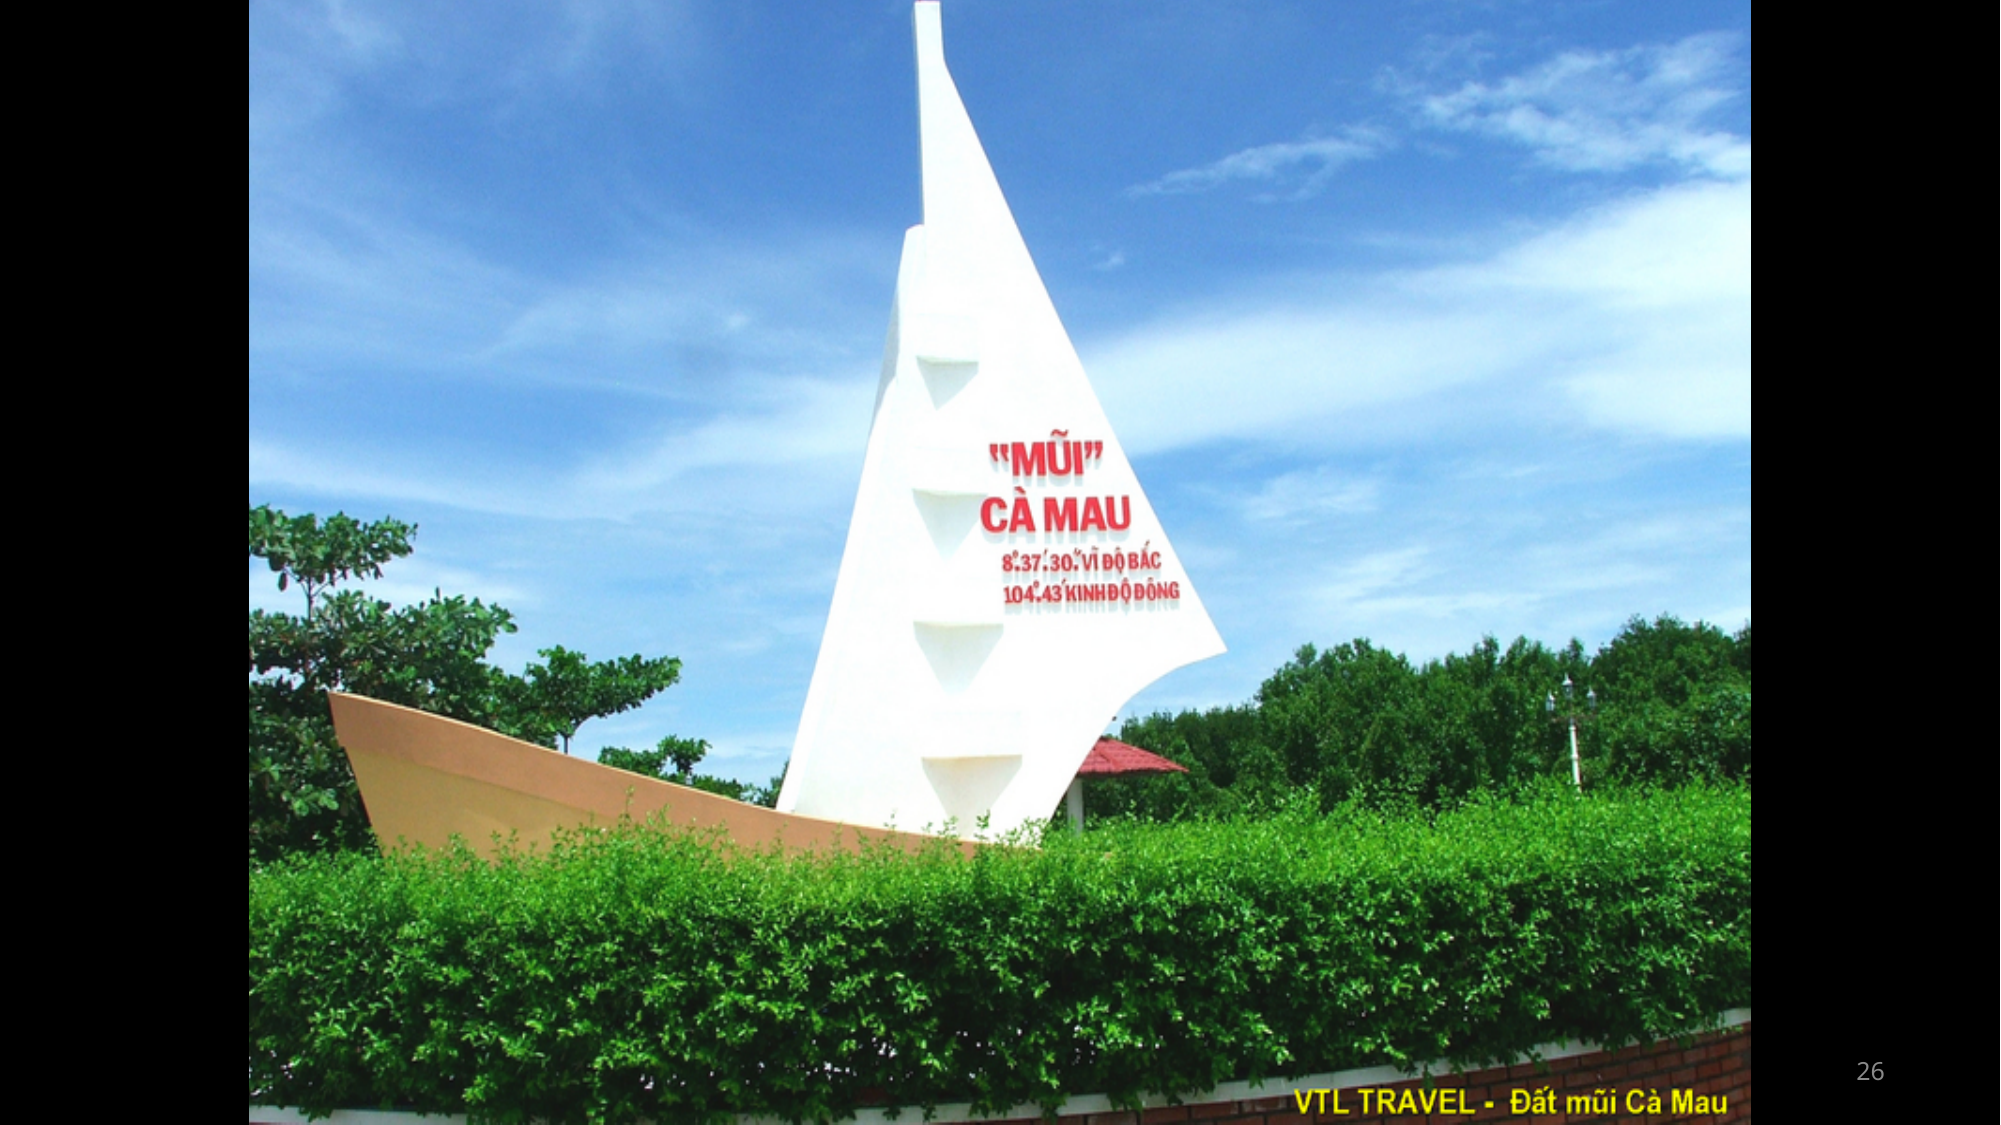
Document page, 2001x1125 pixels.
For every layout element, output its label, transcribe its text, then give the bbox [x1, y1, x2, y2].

picture [249, 0, 1752, 1125]
slide_number 26 [1755, 1042, 1900, 1103]
